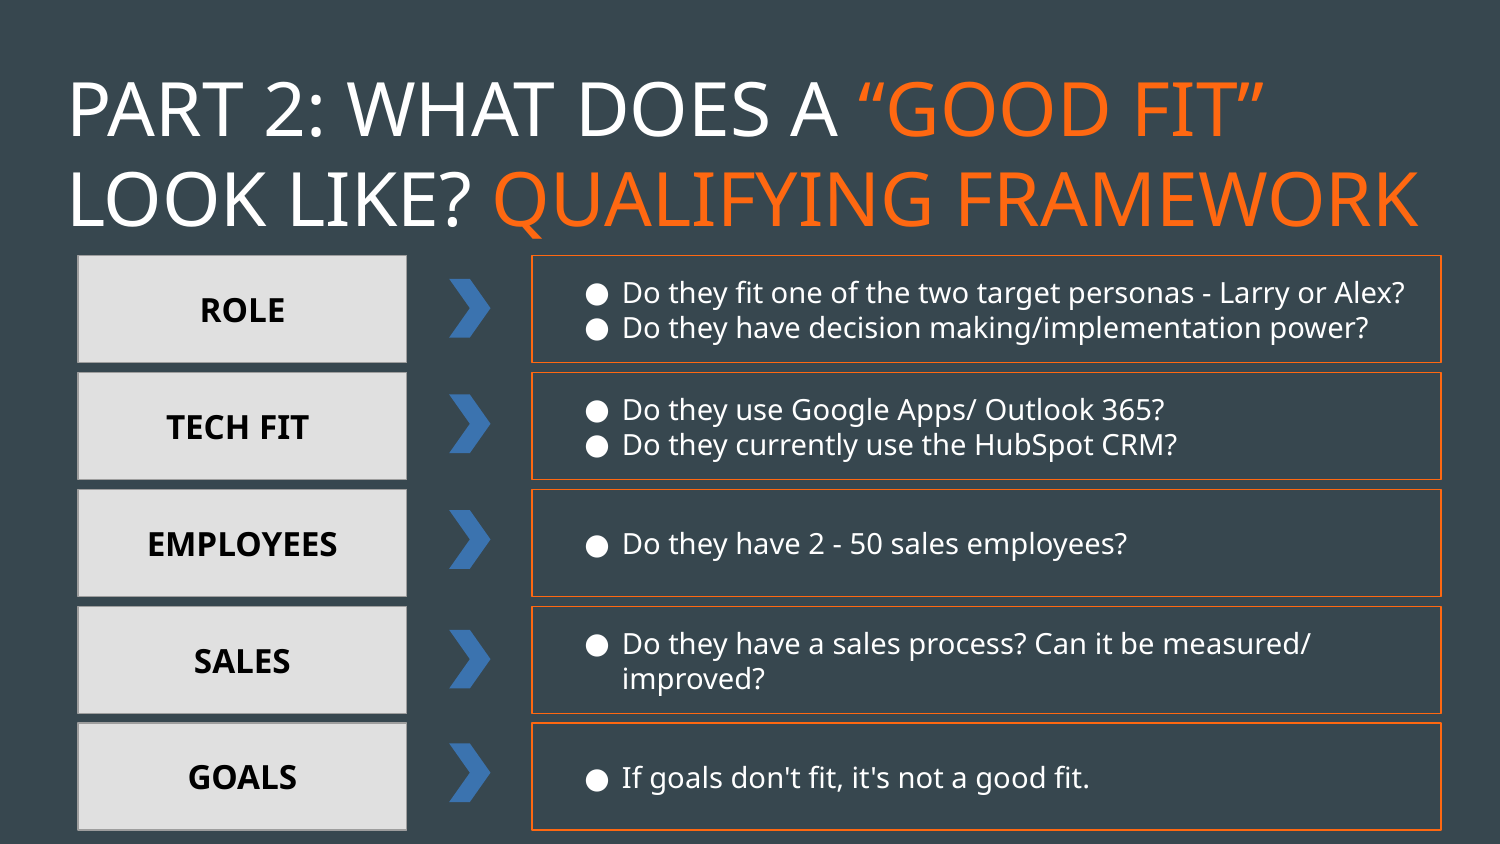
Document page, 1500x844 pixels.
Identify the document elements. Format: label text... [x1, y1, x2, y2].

text_box Do they have 2 - 50 sales employees? [531, 489, 1441, 597]
text_box GOALS [78, 723, 407, 831]
text_box If goals don't fit, it's not a good fit. [531, 723, 1441, 831]
text_box SALES [78, 606, 407, 714]
text_box ROLE [78, 255, 407, 363]
title PART 2: WHAT DOES A “GOOD FIT” LOOK LIKE? QUALIFYING FRAMEWORK [51, 46, 1449, 287]
text_box [449, 278, 491, 338]
text_box [449, 743, 491, 803]
text_box Do they have a sales process? Can it be measured/ improved? [531, 606, 1441, 714]
text_box [449, 510, 491, 569]
text_box [449, 394, 491, 454]
text_box Do they use Google Apps/ Outlook 365? Do they currently use the HubSpot CRM? [531, 372, 1441, 480]
text_box [449, 629, 491, 689]
text_box TECH FIT [78, 372, 407, 480]
text_box Do they fit one of the two target personas - Larry or Alex? Do they have decision making/implementation power? [531, 255, 1441, 363]
text_box EMPLOYEES [78, 489, 407, 597]
